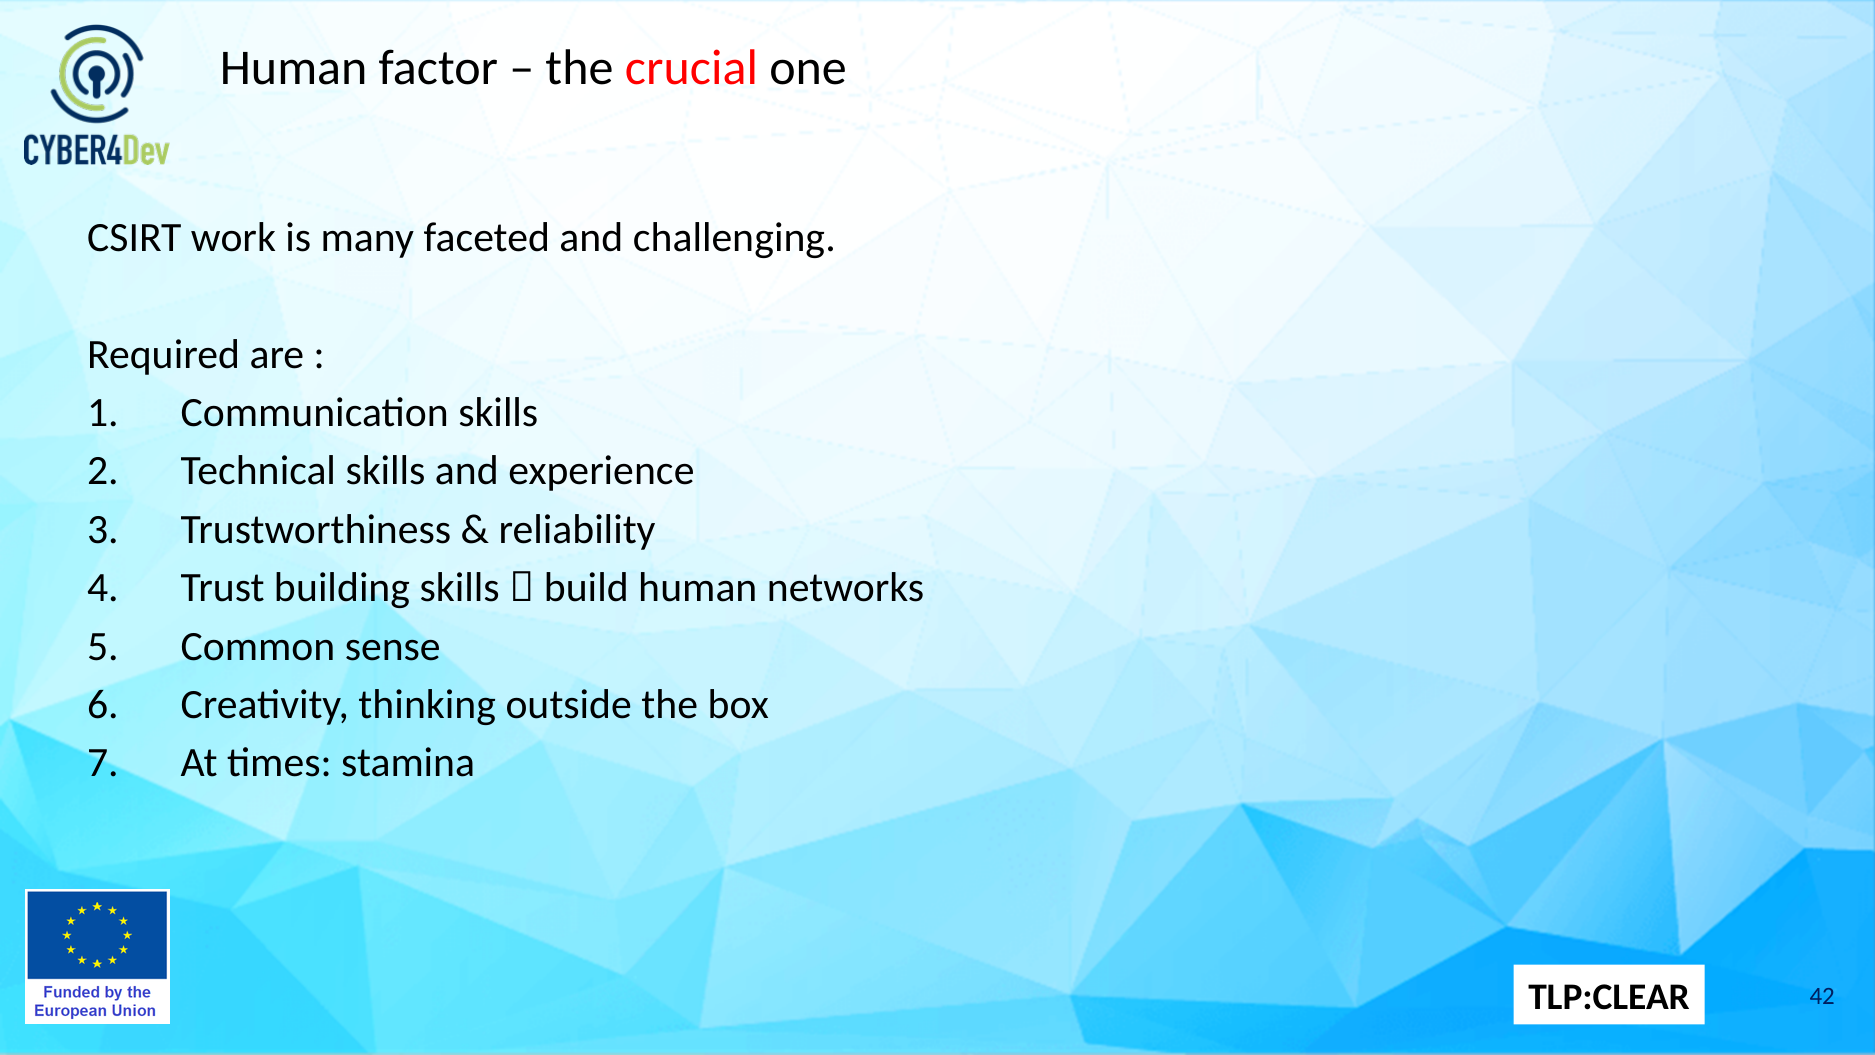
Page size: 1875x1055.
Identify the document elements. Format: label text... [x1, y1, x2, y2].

picture [0, 0, 1875, 1055]
list CSIRT work is many faceted and challenging. Required are : Communication skills Technical skills and experience Trustworthiness & reliability Trust building skills  build human networks Common sense Creativity, thinking outside the box At times: stamina [72, 202, 1295, 853]
slide_number 42 [1750, 964, 1851, 1025]
title Human factor – the crucial one [204, 26, 1525, 170]
